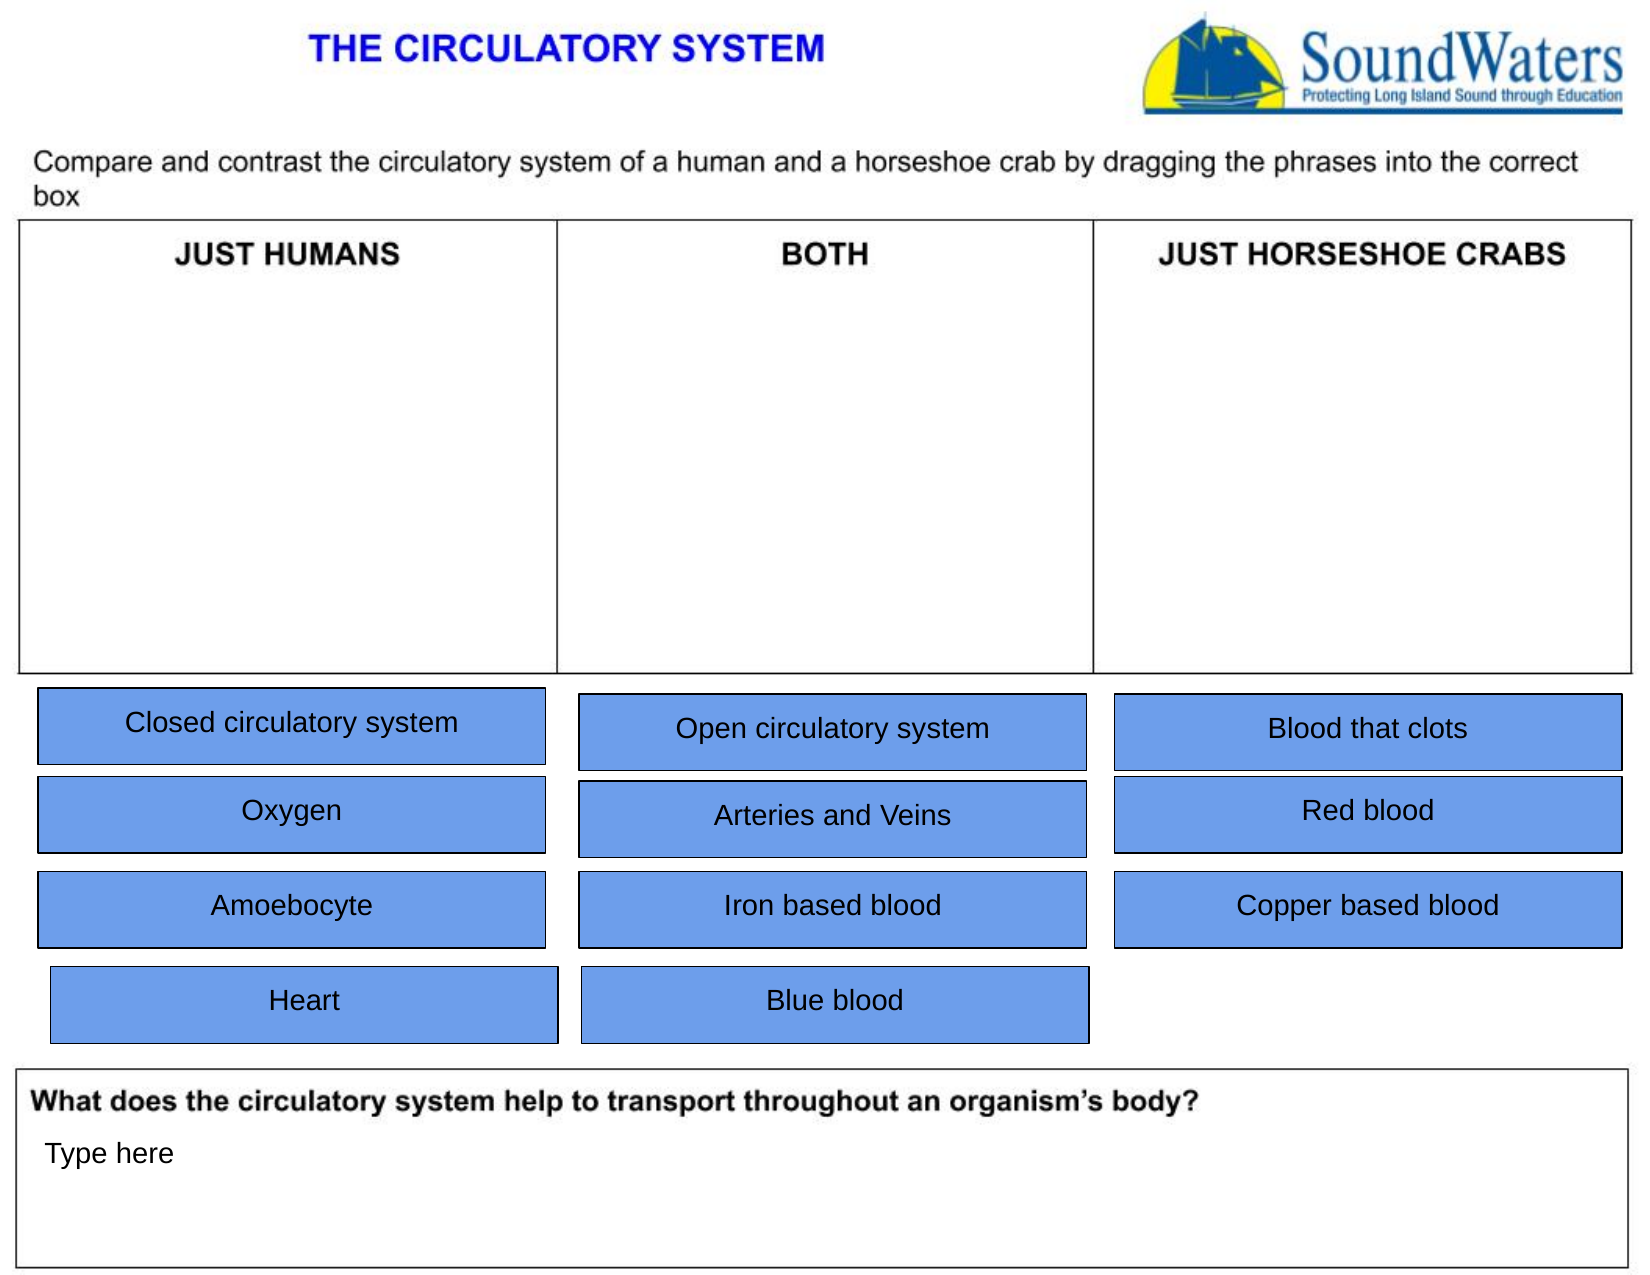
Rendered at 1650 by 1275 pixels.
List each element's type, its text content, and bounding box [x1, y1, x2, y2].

text_box Heart [50, 966, 559, 1044]
text_box Closed circulatory system [38, 688, 546, 765]
text_box Type here [29, 1119, 1615, 1257]
text_box Open circulatory system [579, 694, 1087, 771]
text_box Iron based blood [579, 871, 1087, 949]
text_box Arteries and Veins [579, 780, 1087, 858]
text_box Red blood [1114, 776, 1622, 854]
text_box Oxygen [38, 776, 546, 854]
picture [0, 0, 1650, 1275]
text_box Blood that clots [1114, 694, 1622, 771]
text_box Amoebocyte [38, 871, 546, 949]
text_box Copper based blood [1114, 871, 1622, 949]
text_box Blue blood [581, 966, 1089, 1044]
